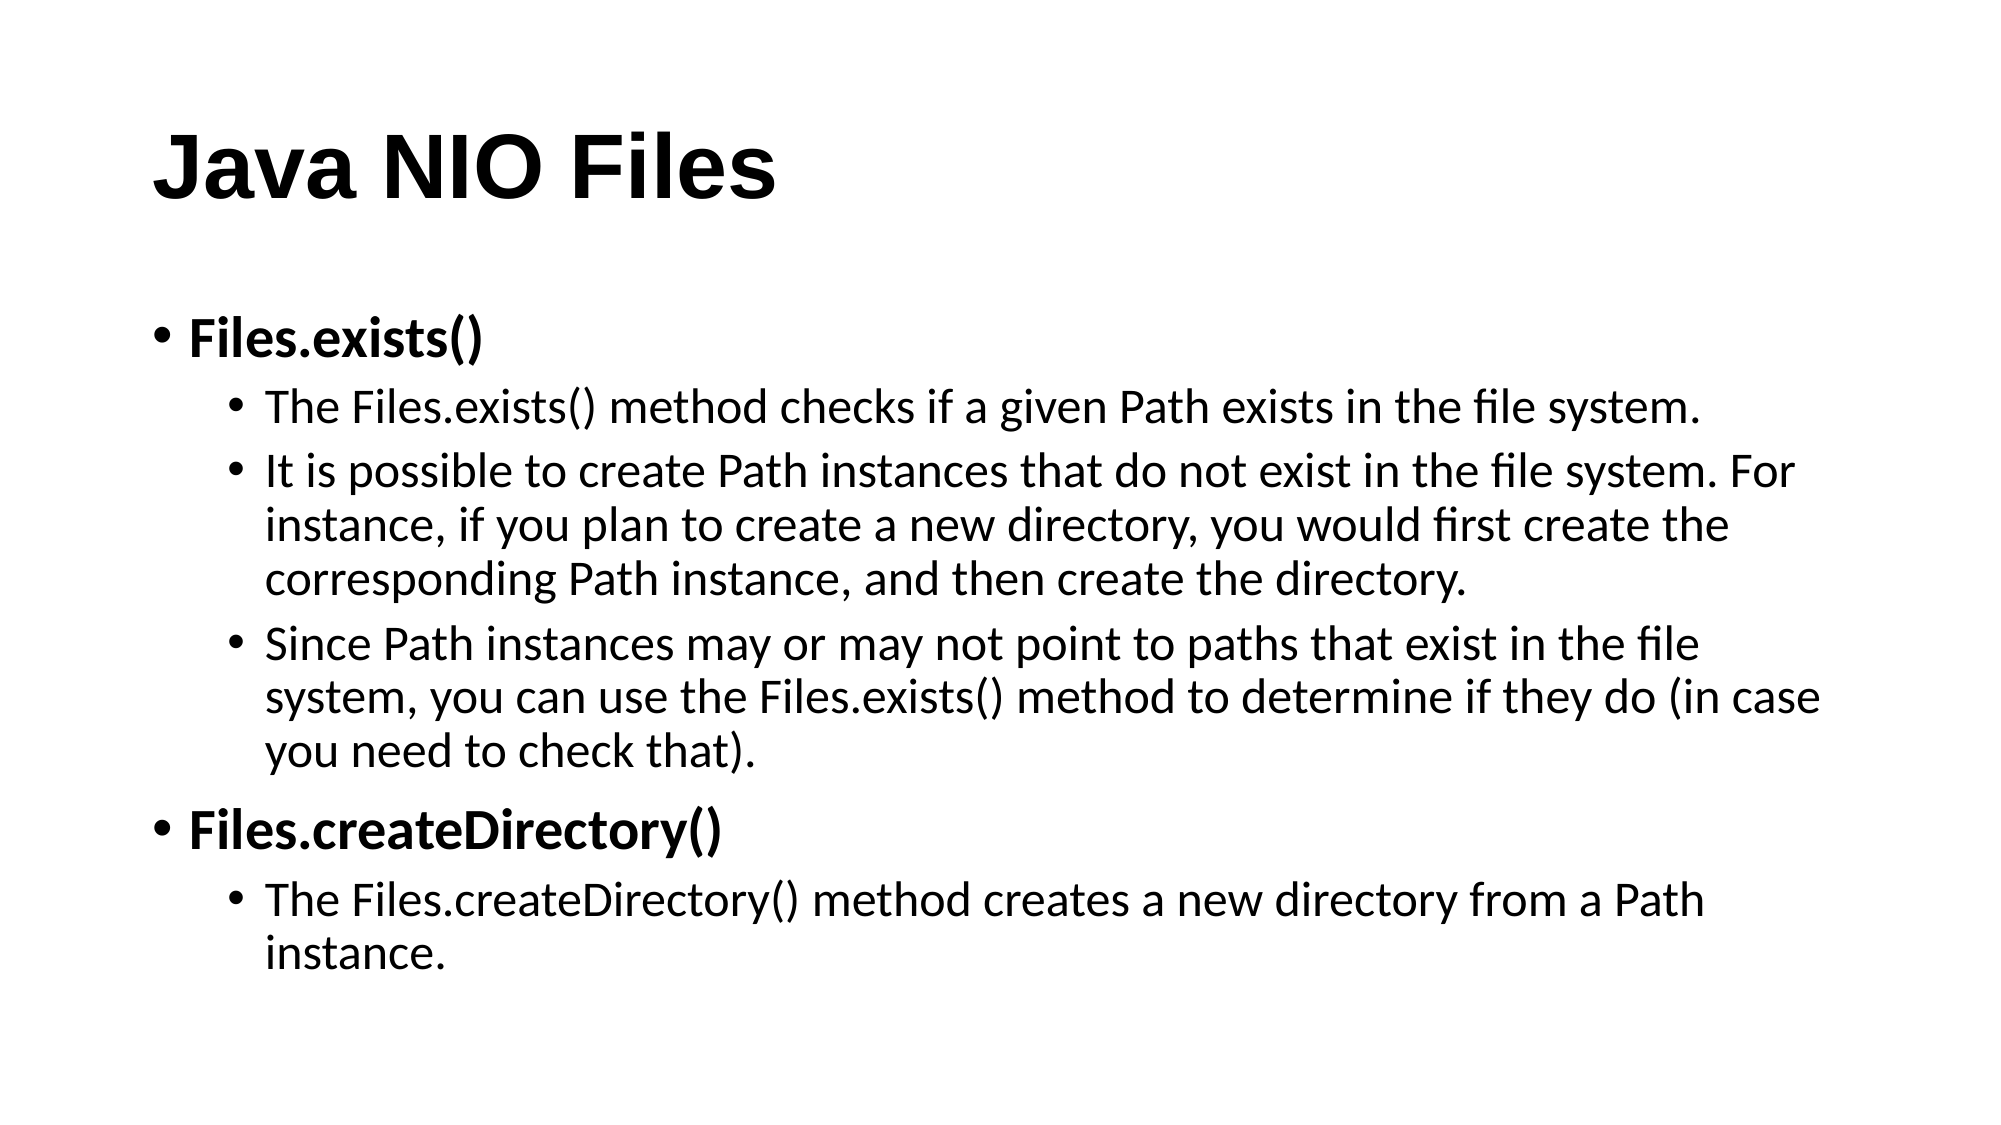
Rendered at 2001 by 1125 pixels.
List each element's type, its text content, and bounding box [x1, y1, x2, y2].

list Files.exists() The Files.exists() method checks if a given Path exists in the file system. It is possible to create Path instances that do not exist in the file system. For instance, if you plan to create a new directory, you would first create the corresponding Path instance, and then create the directory. Since Path instances may or may not point to paths that exist in the file system, you can use the Files.exists() method to determine if they do (in case you need to check that). Files.createDirectory() The Files.createDirectory() method creates a new directory from a Path instance. [137, 299, 1863, 1110]
title Java NIO Files [137, 59, 1863, 278]
